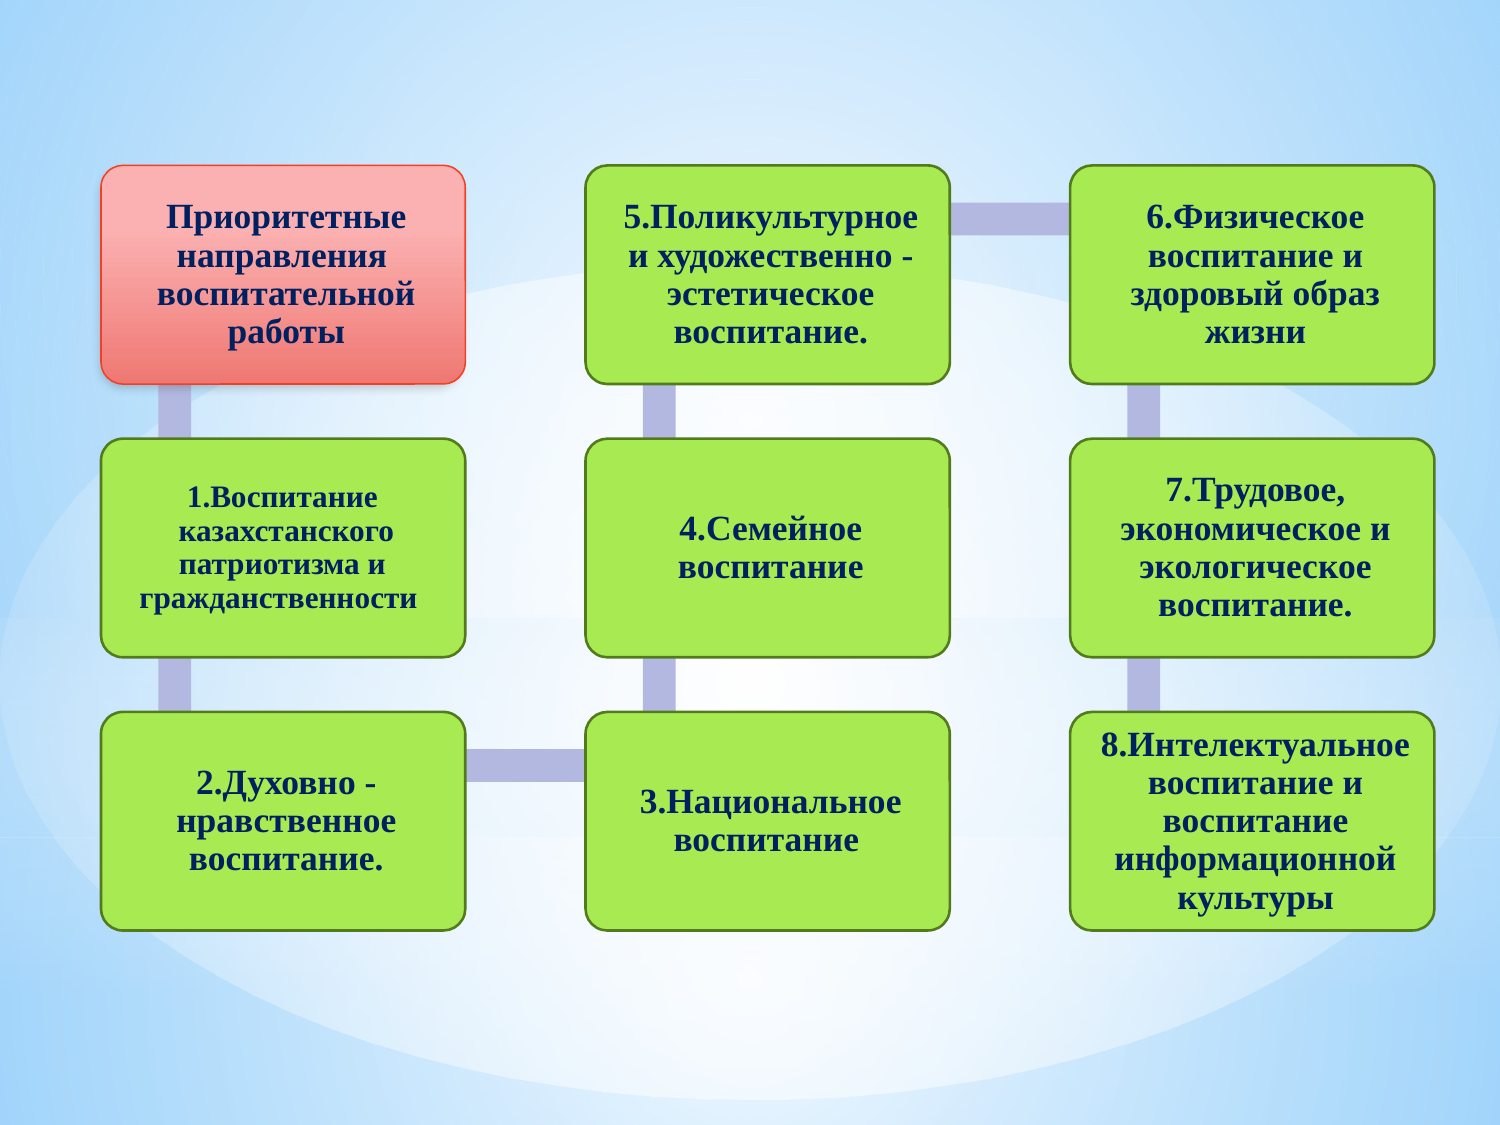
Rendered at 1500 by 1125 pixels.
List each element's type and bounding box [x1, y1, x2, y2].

list [100, 119, 1436, 977]
